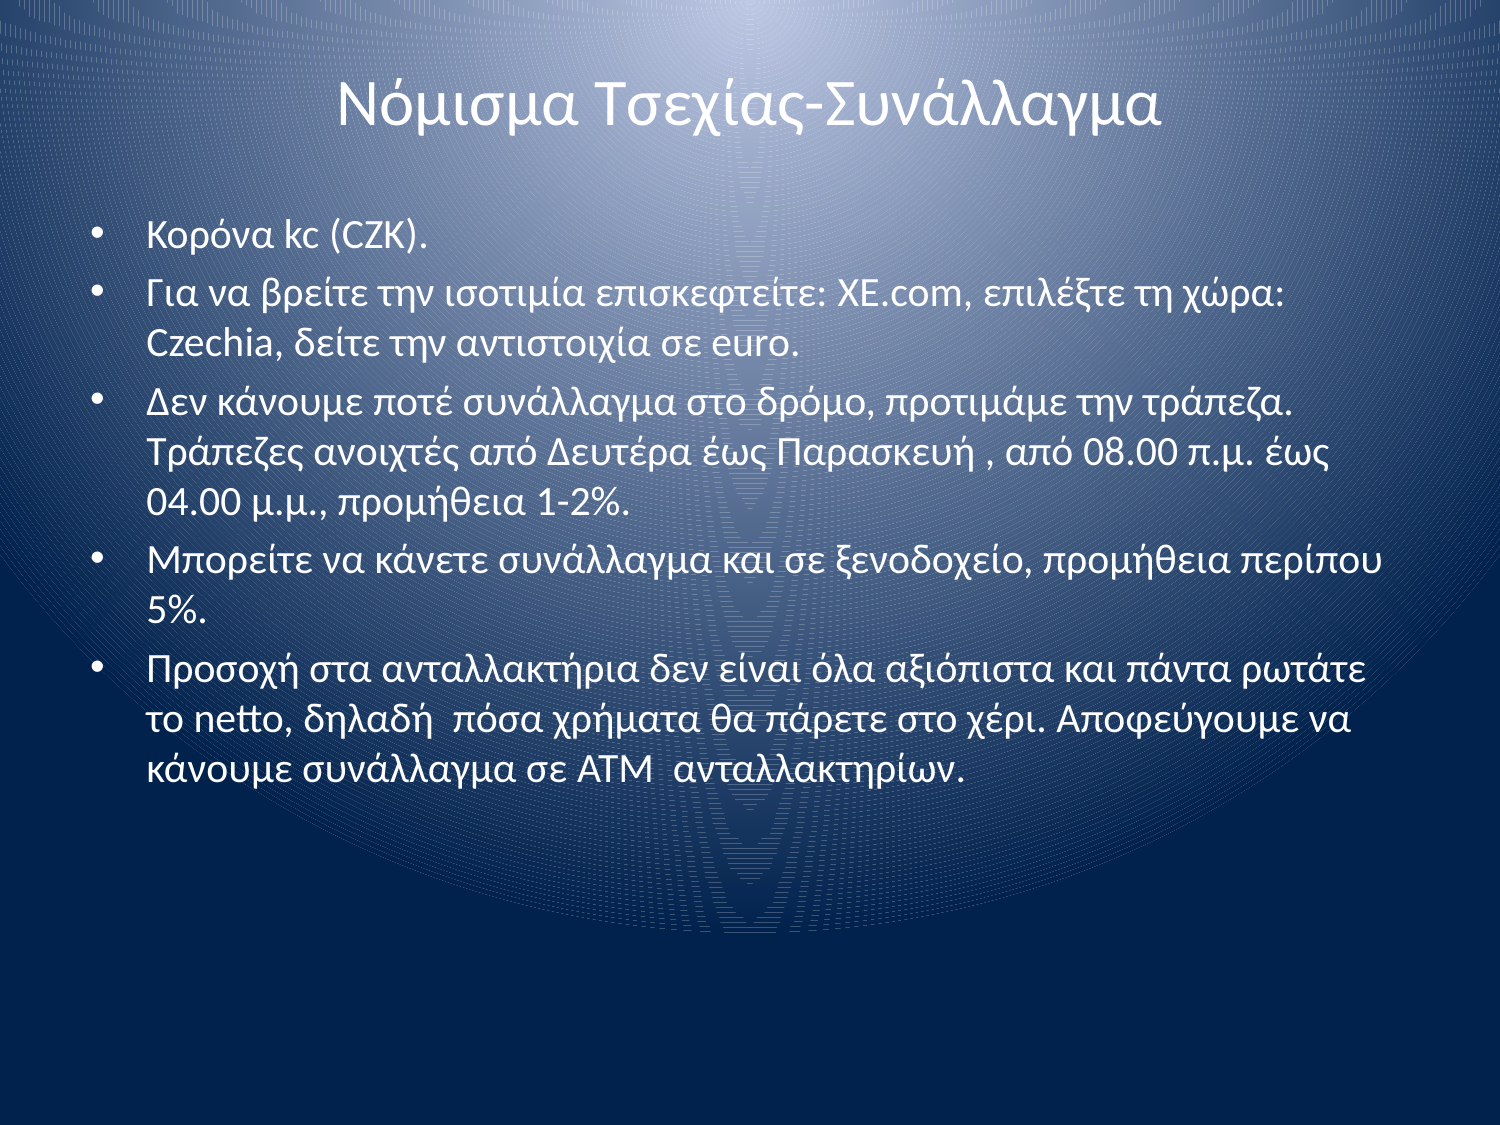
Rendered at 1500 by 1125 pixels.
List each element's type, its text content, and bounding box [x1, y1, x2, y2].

list Κορόνα kc (CZK). Για να βρείτε την ισοτιμία επισκεφτείτε: XE.com, επιλέξτε τη χώρα: Czechia, δείτε την αντιστοιχία σε euro. Δεν κάνουμε ποτέ συνάλλαγμα στο δρόμο, προτιμάμε την τράπεζα. Τράπεζες ανοιχτές από Δευτέρα έως Παρασκευή , από 08.00 π.μ. έως 04.00 μ.μ., προμήθεια 1-2%. Μπορείτε να κάνετε συνάλλαγμα και σε ξενοδοχείο, προμήθεια περίπου 5%. Προσοχή στα ανταλλακτήρια δεν είναι όλα αξιόπιστα και πάντα ρωτάτε το netto, δηλαδή πόσα χρήματα θα πάρετε στο χέρι. Αποφεύγουμε να κάνουμε συνάλλαγμα σε ATM ανταλλακτηρίων. [75, 199, 1425, 868]
title Νόμισμα Τσεχίας-Συνάλλαγμα [75, 45, 1425, 153]
